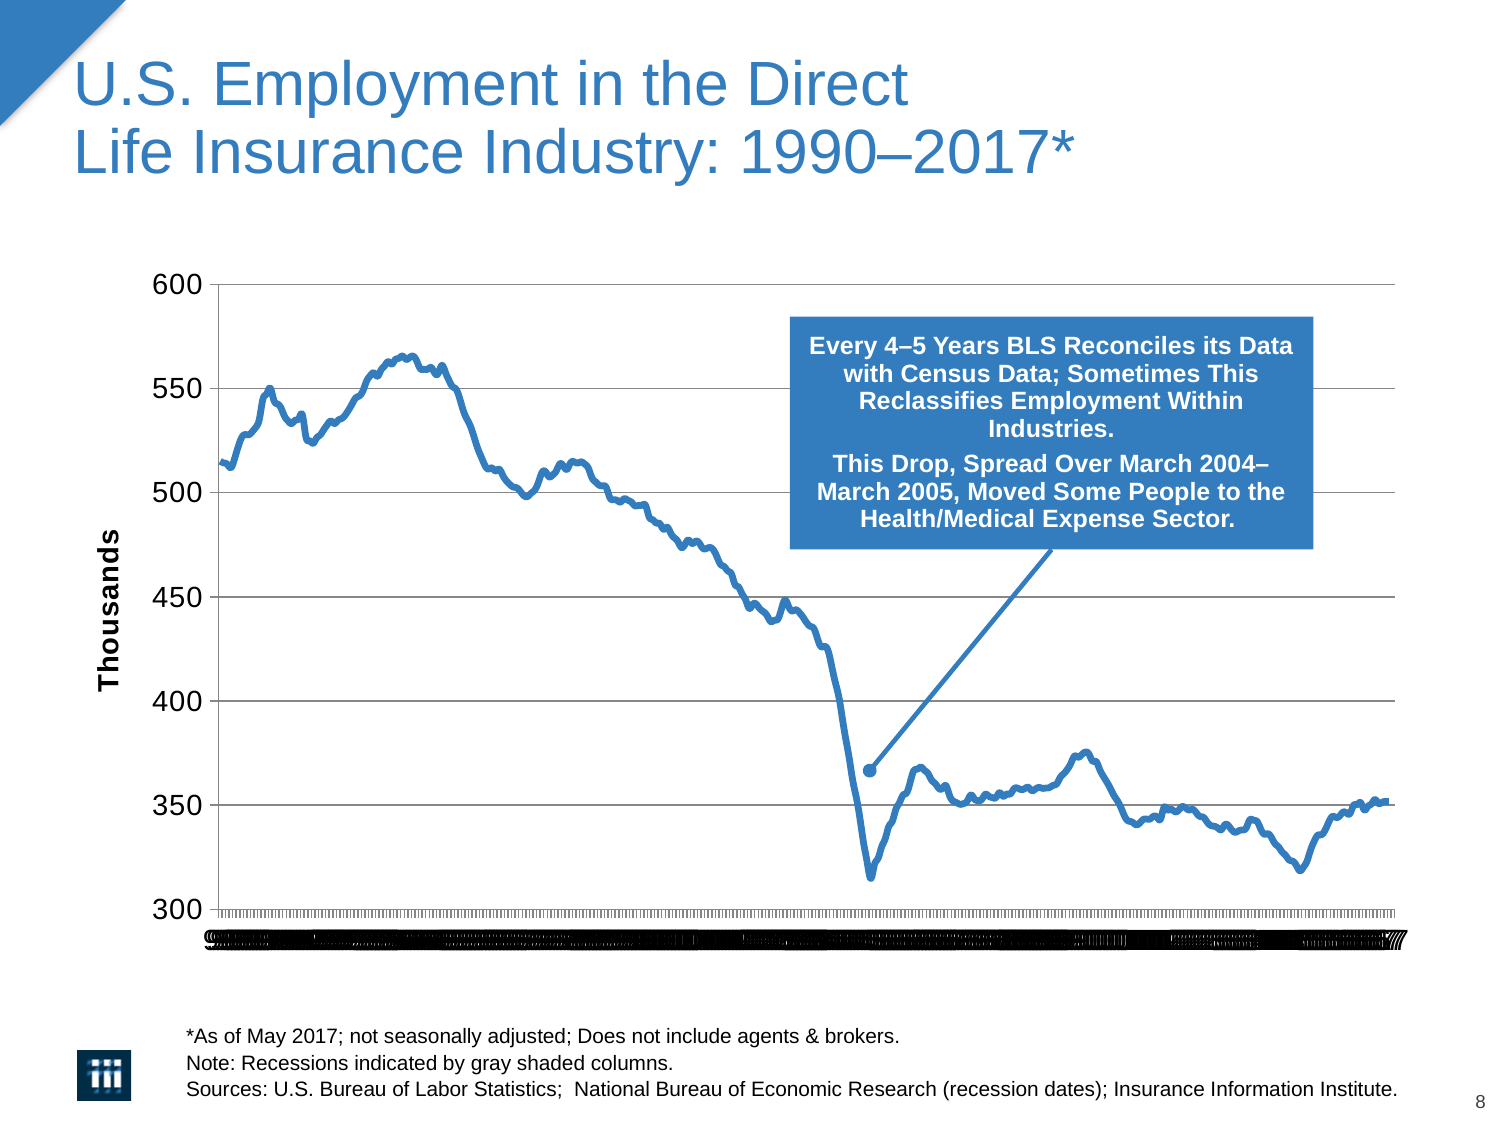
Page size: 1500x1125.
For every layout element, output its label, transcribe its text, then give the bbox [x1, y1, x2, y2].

list *As of May 2017; not seasonally adjusted; Does not include agents & brokers. Note: Recessions indicated by gray shaded columns. Sources: U.S. Bureau of Labor Statistics; National Bureau of Economic Research (recession dates); Insurance Information Institute. [186, 1032, 1446, 1101]
chart [76, 251, 1477, 992]
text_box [789, 316, 1314, 771]
title U.S. Employment in the Direct Life Insurance Industry: 1990–2017* [58, 38, 1446, 195]
